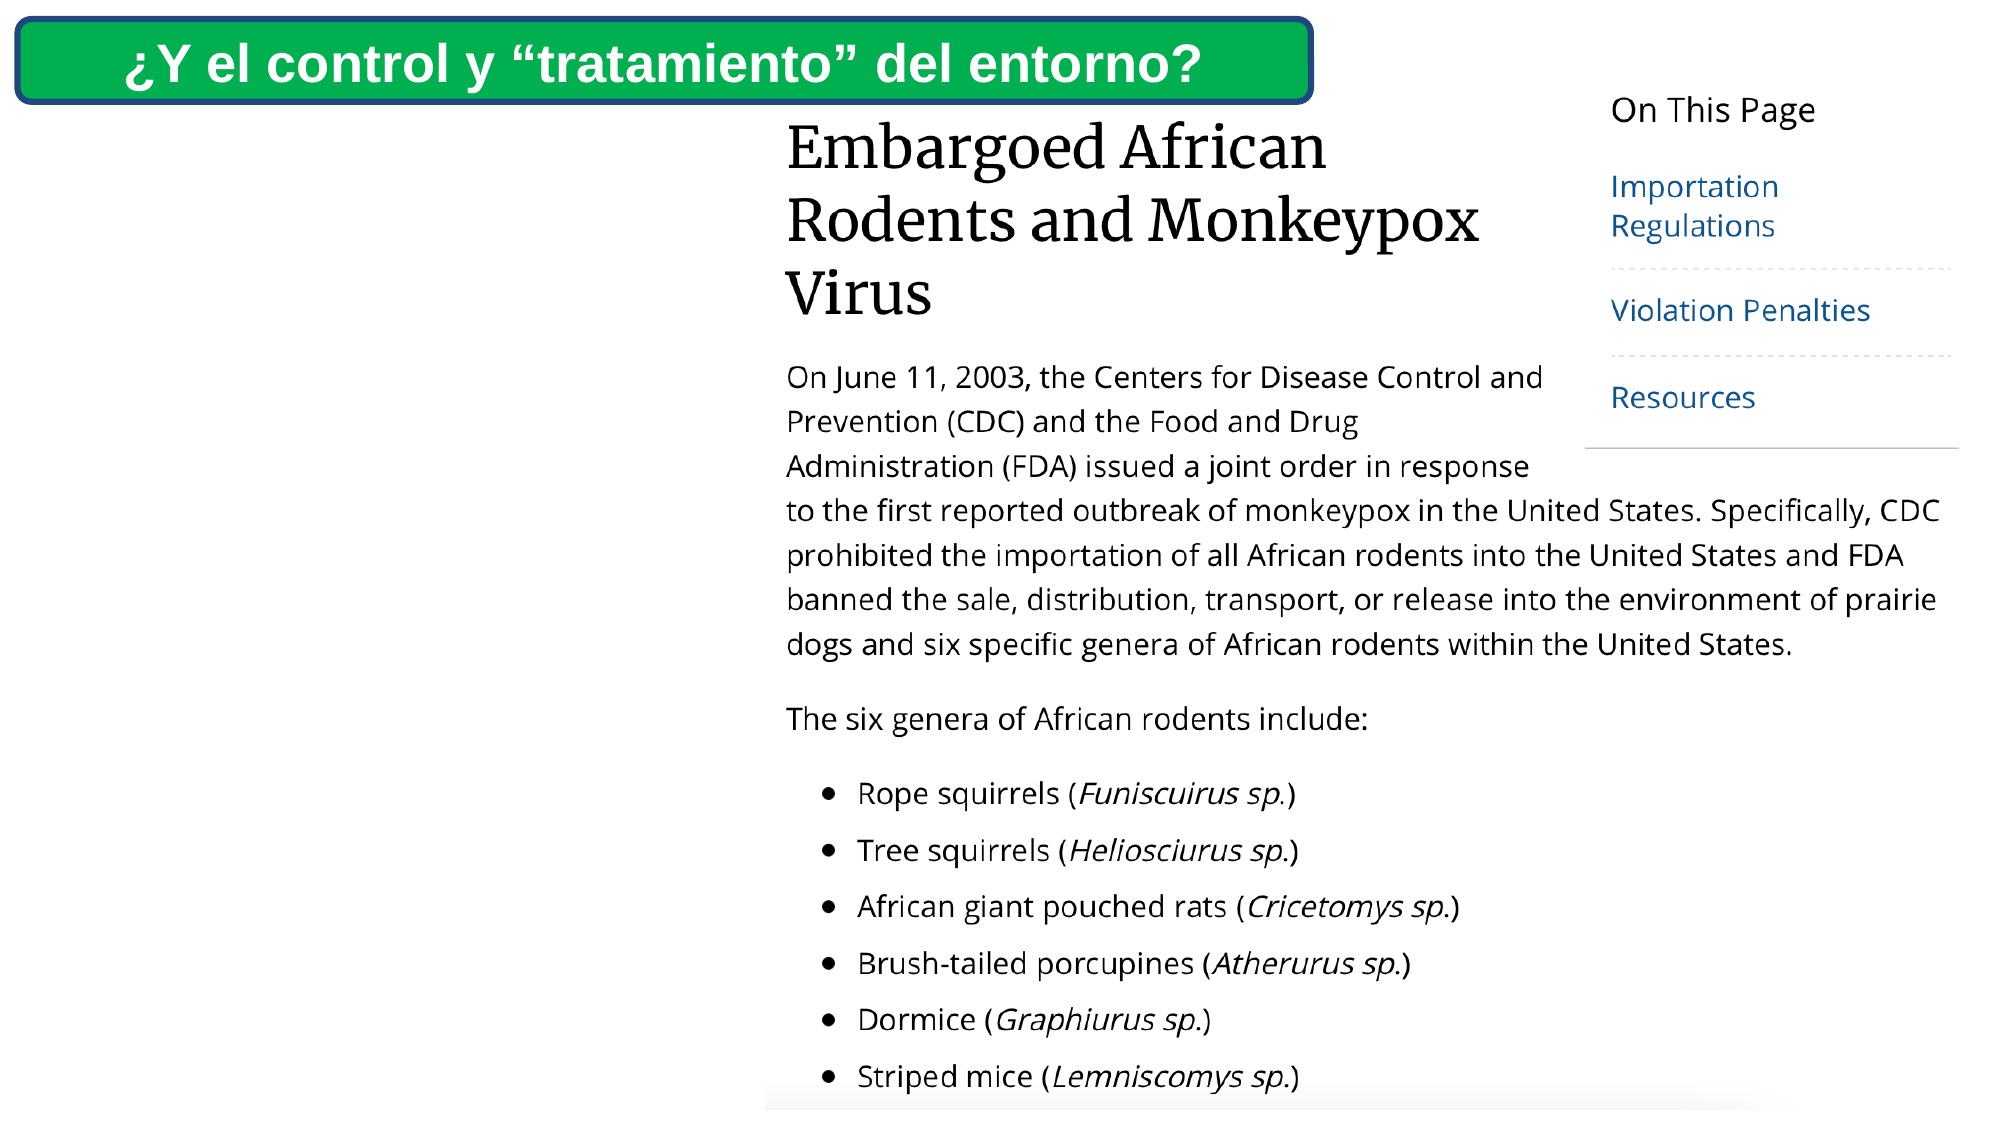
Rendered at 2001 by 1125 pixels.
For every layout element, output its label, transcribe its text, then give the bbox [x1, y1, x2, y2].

picture [764, 86, 1959, 1110]
text_box ¿Y el control y “tratamiento” del entorno? [15, 16, 1313, 104]
